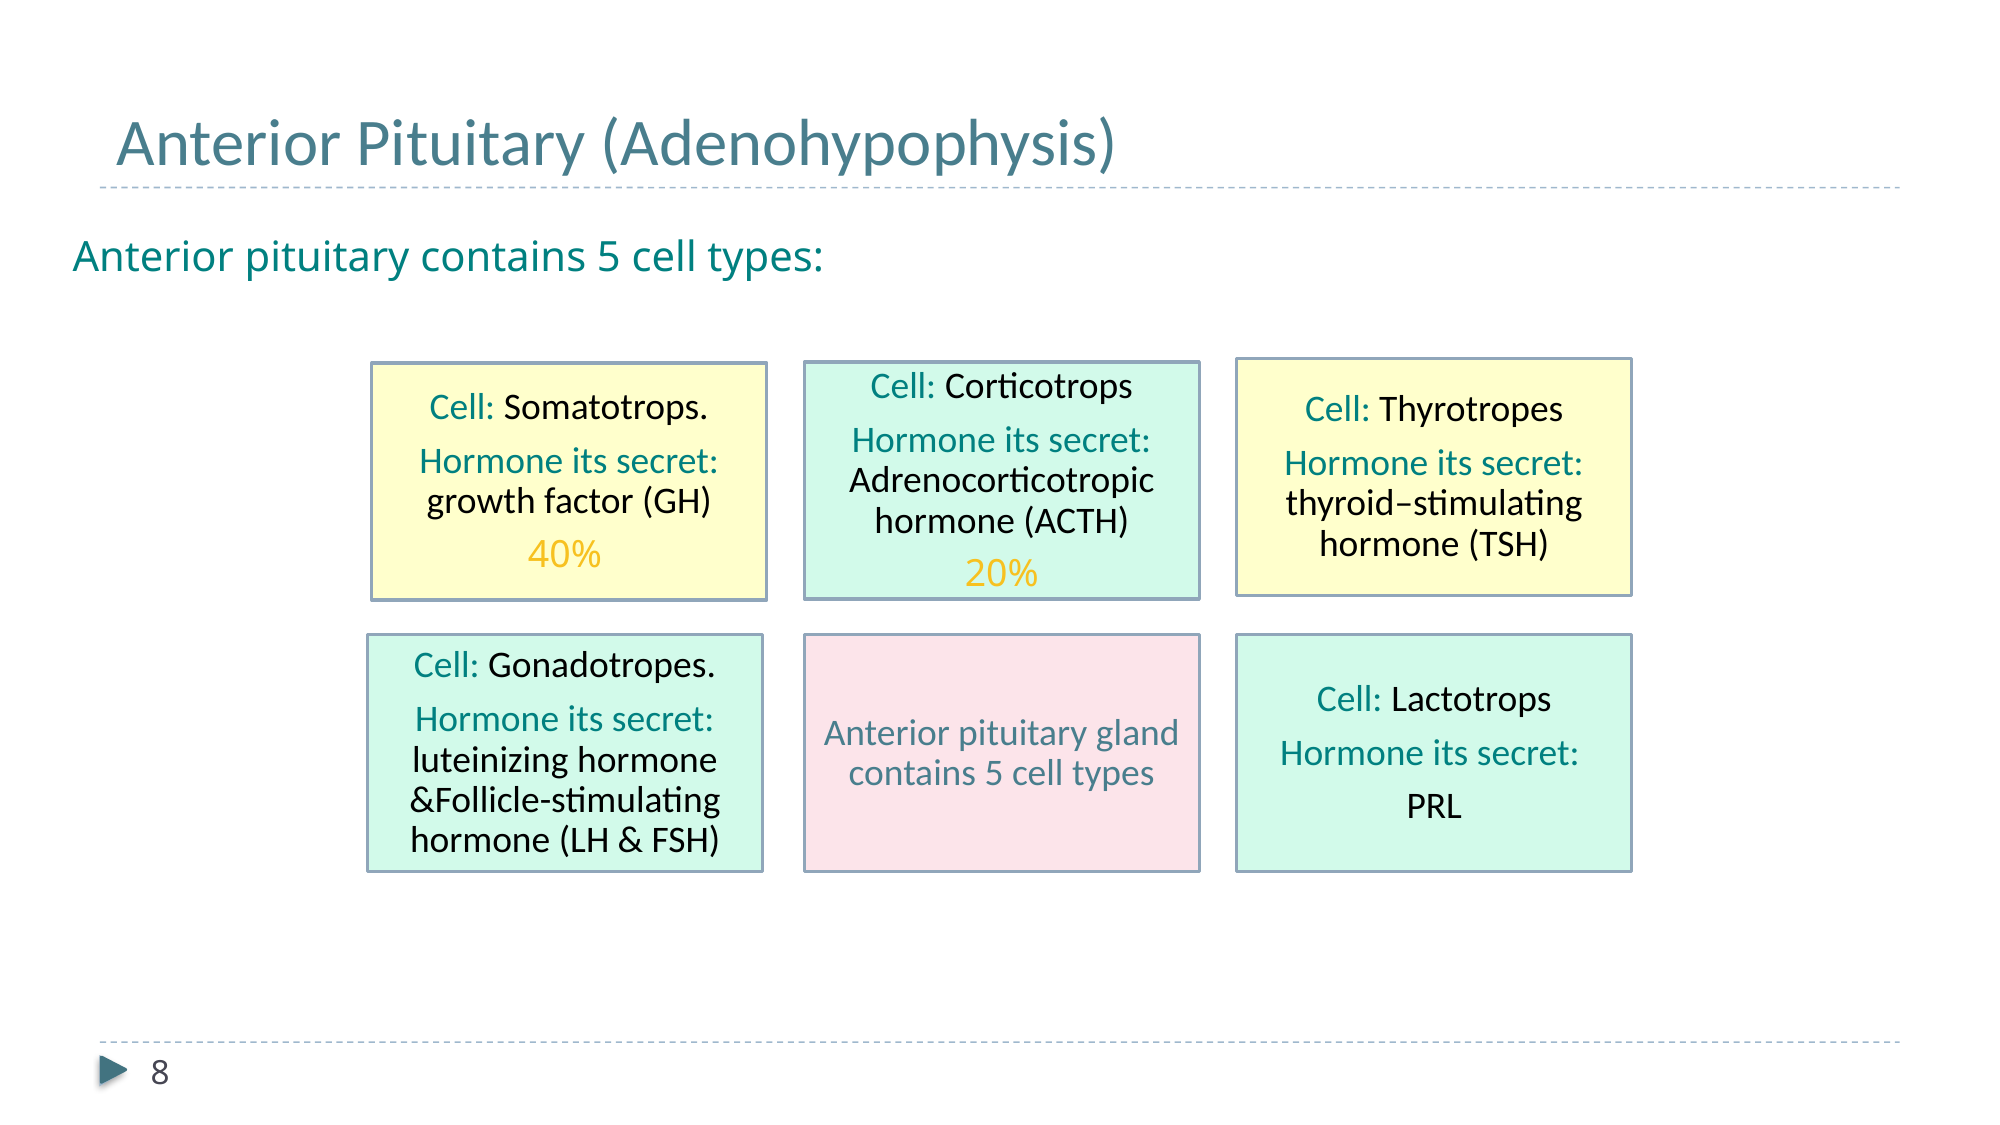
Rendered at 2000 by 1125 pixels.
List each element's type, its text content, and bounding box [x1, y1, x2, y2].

slide_number 8 [133, 1042, 568, 1103]
text_box Anterior pituitary contains 5 cell types: [57, 222, 850, 288]
text_box [99, 1055, 128, 1084]
title Anterior Pituitary (Adenohypophysis) [99, 24, 1900, 188]
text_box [367, 358, 1633, 873]
